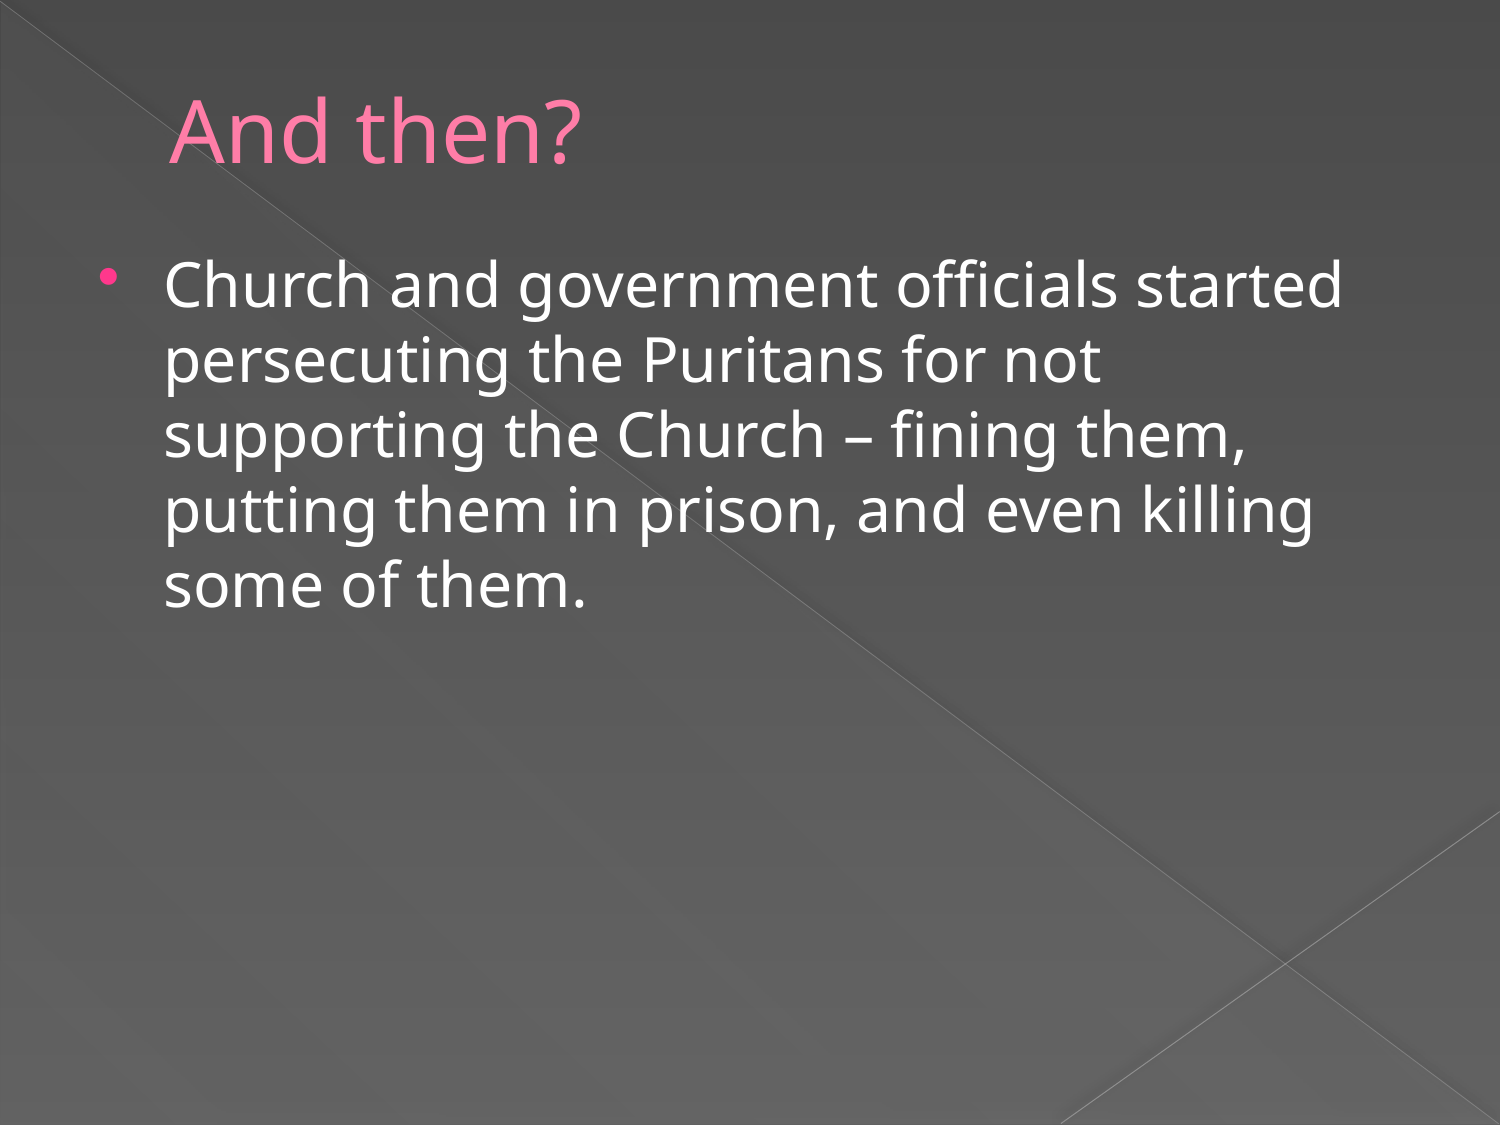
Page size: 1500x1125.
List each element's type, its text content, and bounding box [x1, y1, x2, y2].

list Church and government officials started persecuting the Puritans for not supporting the Church – fining them, putting them in prison, and even killing some of them. [75, 237, 1425, 1059]
title And then? [75, 43, 1425, 213]
